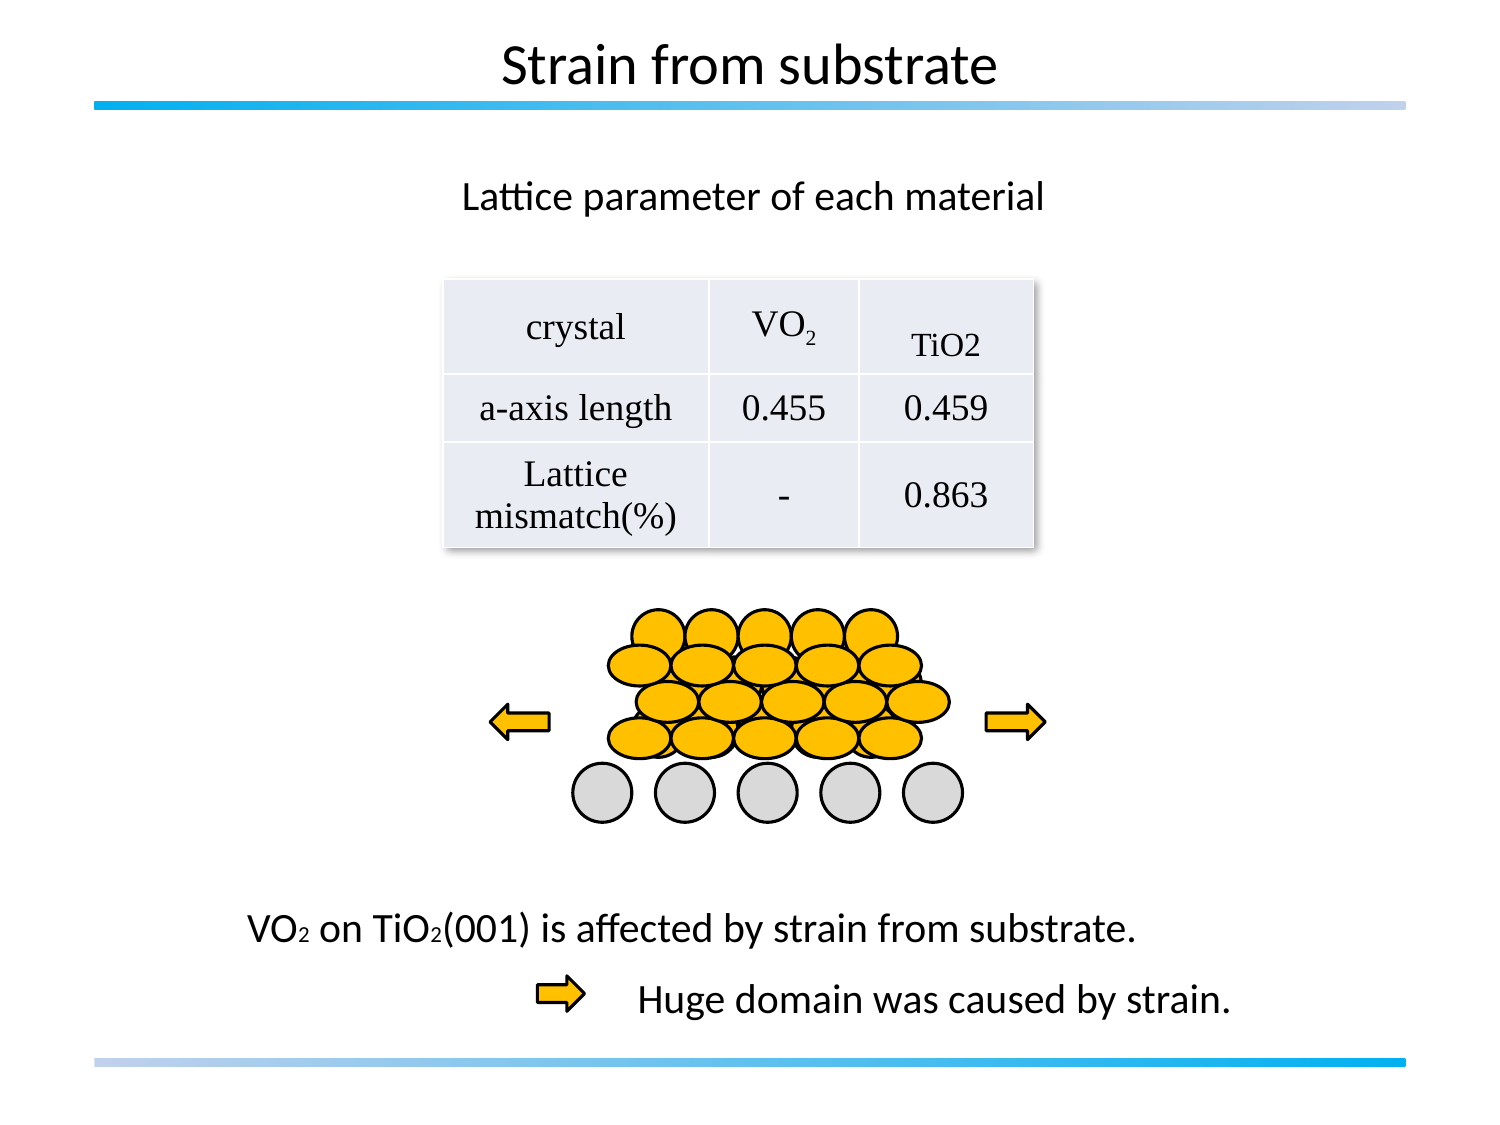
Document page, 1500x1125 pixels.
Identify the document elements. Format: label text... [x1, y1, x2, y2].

table_header VO2 [710, 280, 858, 373]
text_box Strain from substrate [0, 19, 1500, 104]
text_box VO2 on TiO2(001) is affected by strain from substrate. [232, 893, 1153, 958]
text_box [631, 609, 922, 643]
text_box [535, 973, 587, 1014]
table_cell - [710, 443, 858, 547]
table_cell 0.455 [710, 375, 858, 441]
table_cell Lattice mismatch(%) [444, 443, 708, 547]
table_header crystal [444, 280, 708, 373]
table_cell 0.459 [860, 375, 1033, 441]
table_cell a-axis length [444, 375, 708, 441]
table_header TiO2 [860, 280, 1033, 373]
text_box [92, 100, 1408, 111]
text_box Huge domain was caused by strain. [622, 964, 1248, 1029]
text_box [608, 644, 950, 759]
text_box [984, 702, 1048, 742]
text_box [92, 1057, 1408, 1068]
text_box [572, 762, 963, 823]
table_cell 0.863 [860, 443, 1033, 547]
text_box [488, 702, 552, 742]
text_box Lattice parameter of each material [447, 160, 1060, 226]
